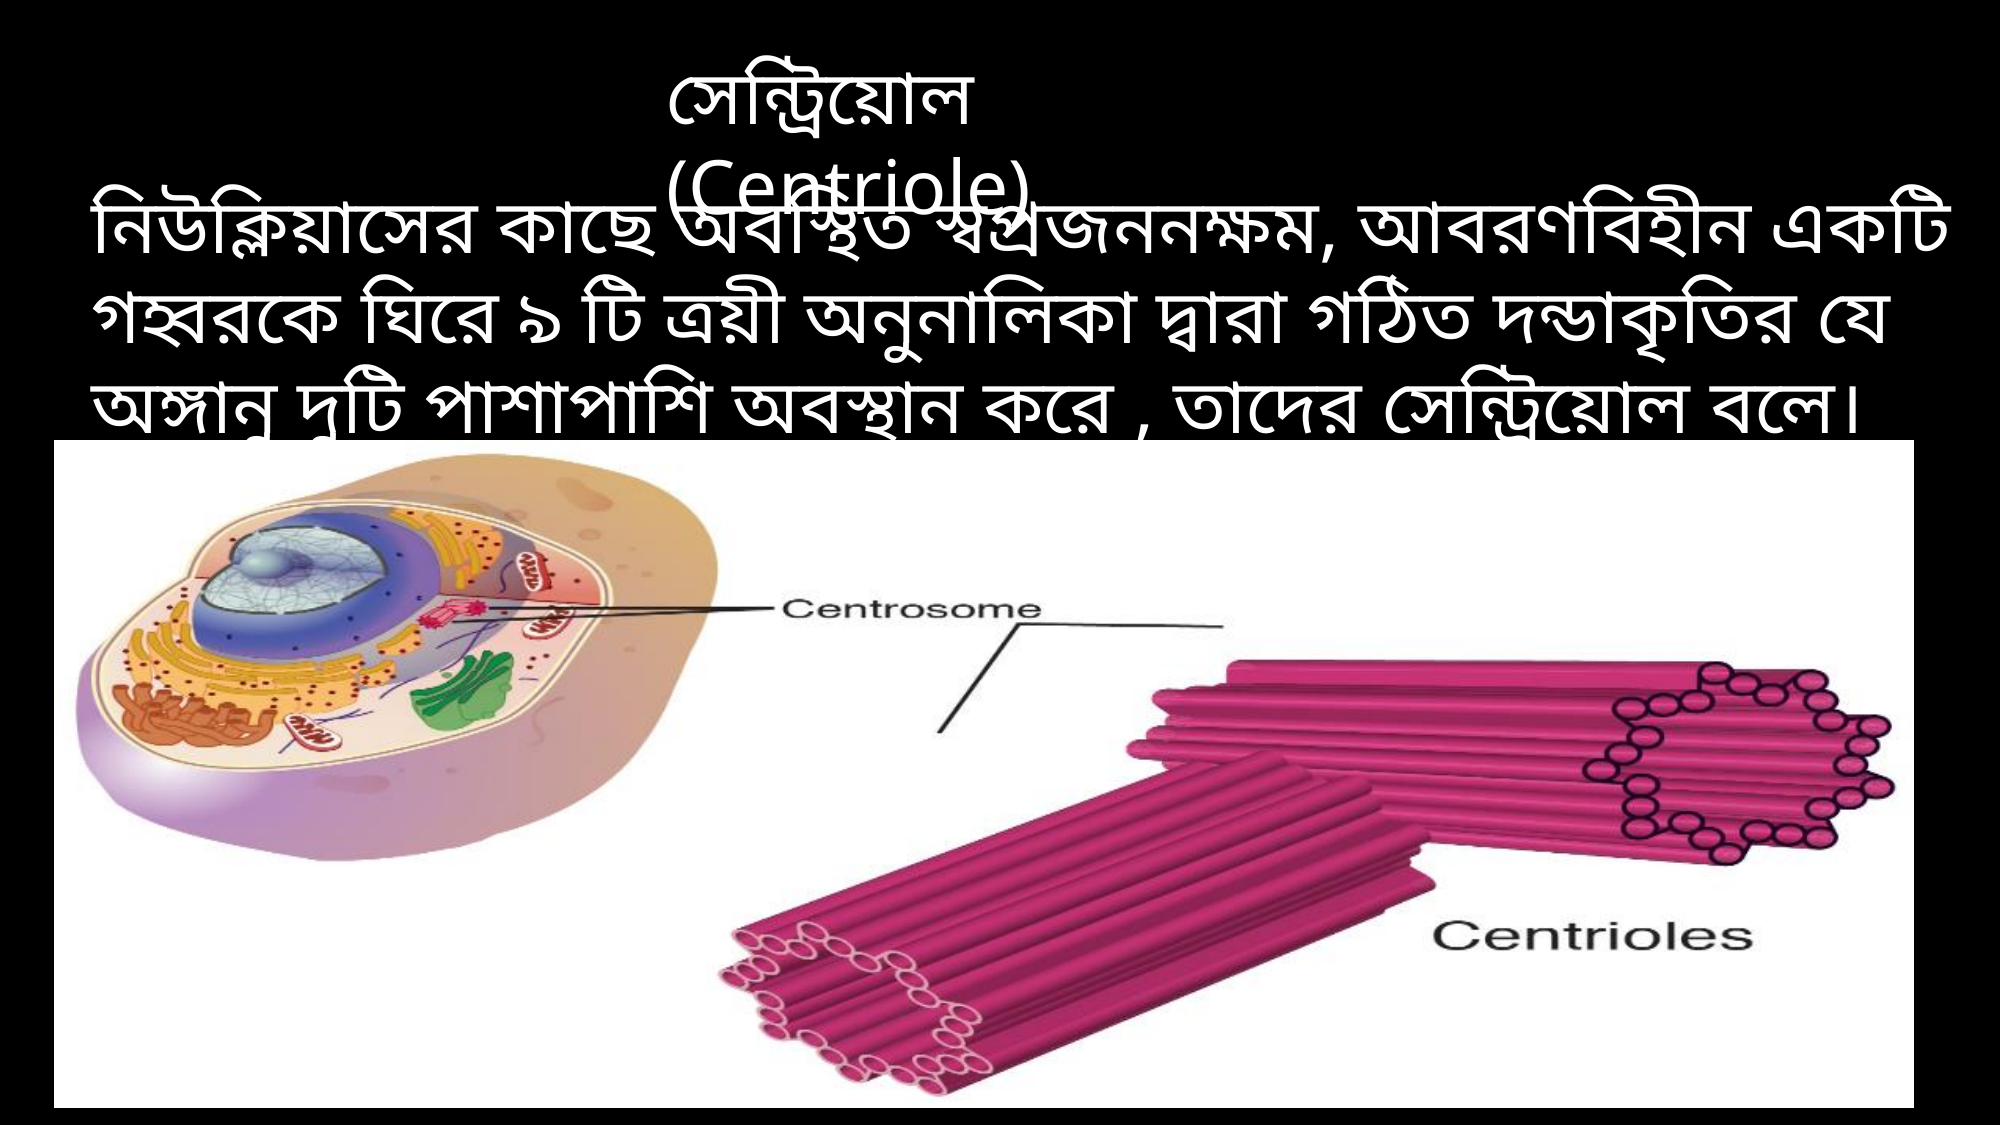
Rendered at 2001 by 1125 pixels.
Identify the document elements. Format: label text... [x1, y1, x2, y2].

picture [54, 440, 1914, 1108]
text_box নিউক্লিয়াসের কাছে অবস্থিত স্বপ্রজননক্ষম, আবরণবিহীন একটি গহ্বরকে ঘিরে ৯ টি ত্রয়ী অনুনালিকা দ্বারা গঠিত দন্ডাকৃতির যে অঙ্গানু দুটি পাশাপাশি অবস্থান করে , তাদের সেন্ট্রিয়োল বলে। [76, 171, 1976, 457]
text_box সেন্ট্রিয়োল (Centriole) [651, 42, 1349, 171]
